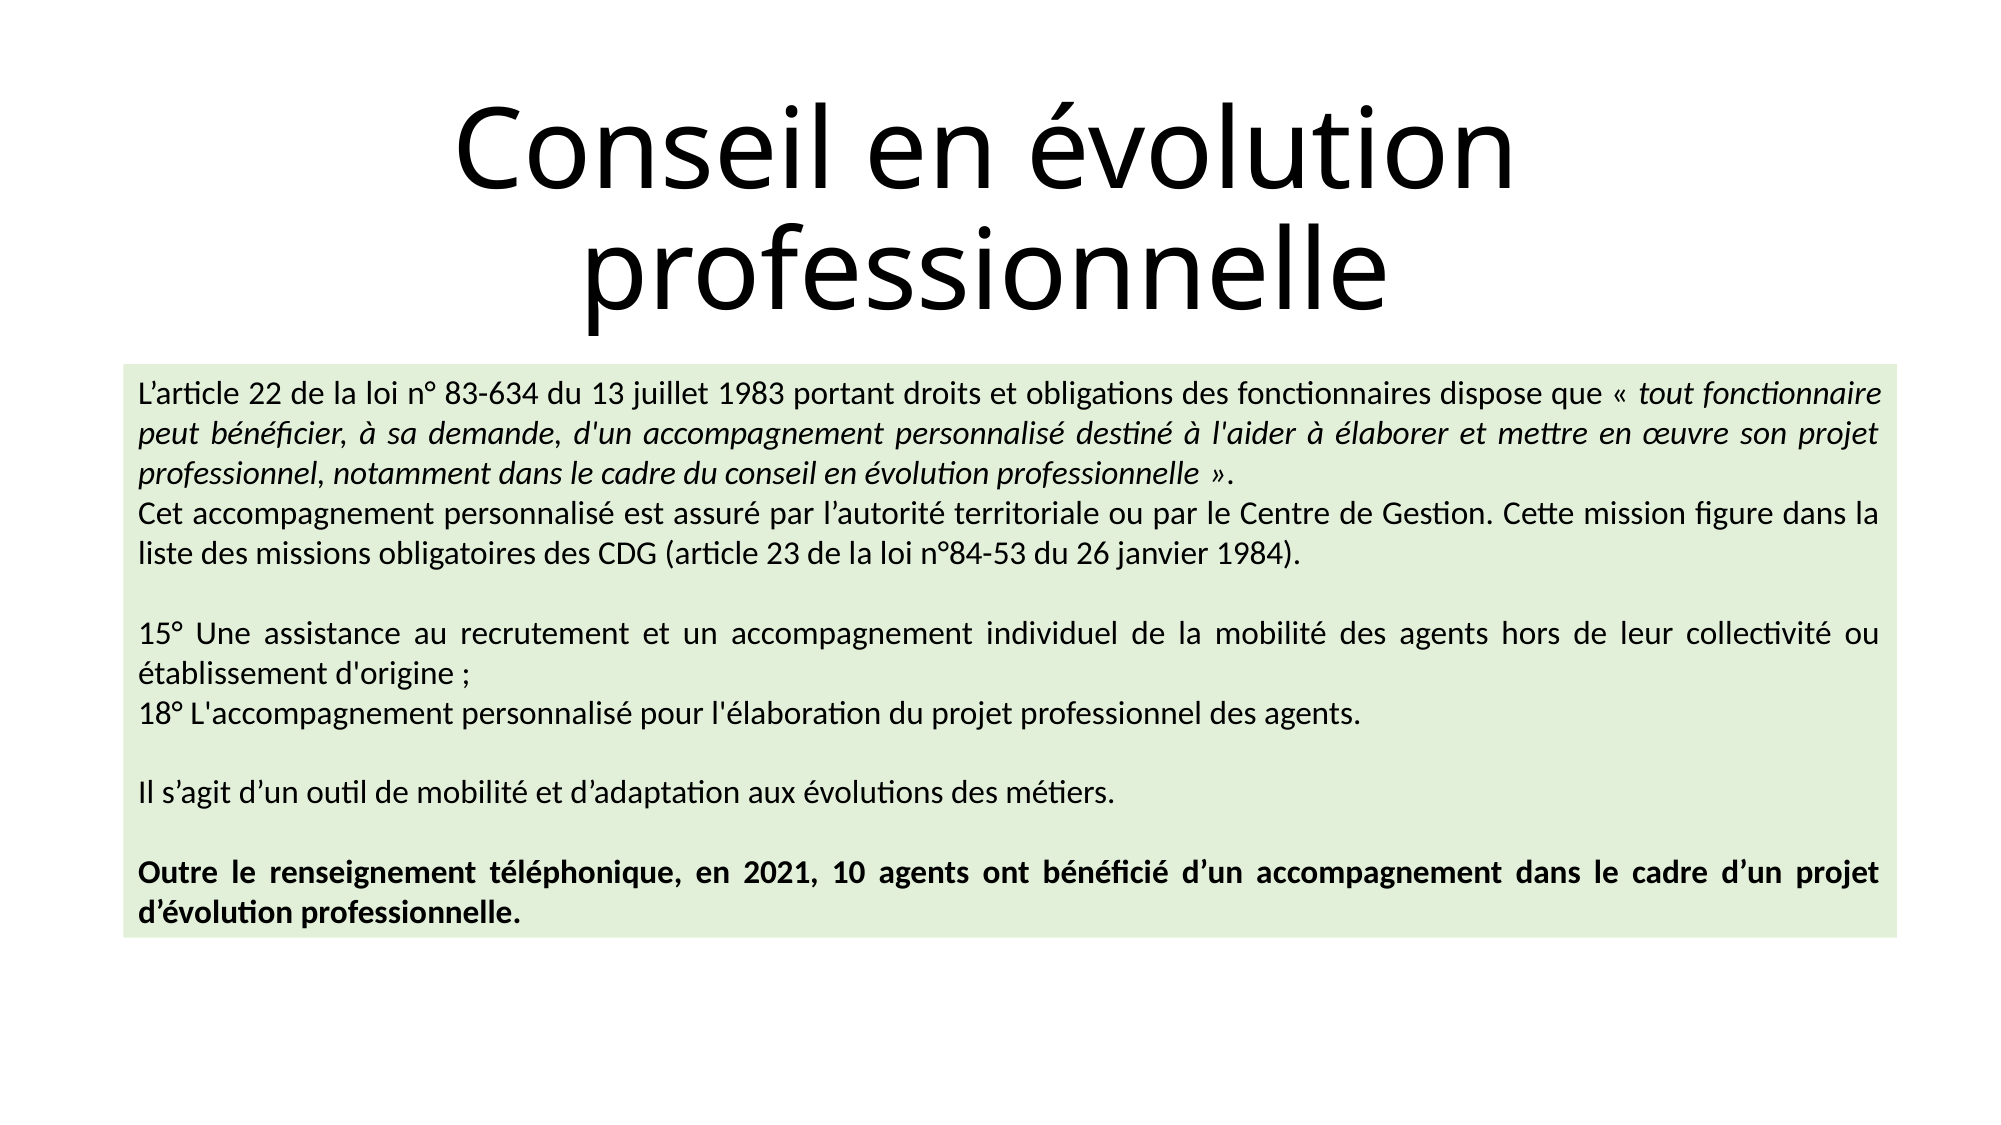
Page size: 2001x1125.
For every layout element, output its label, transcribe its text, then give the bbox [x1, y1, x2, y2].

title Conseil en évolution professionnelle [123, 85, 1849, 340]
text_box L’article 22 de la loi n° 83-634 du 13 juillet 1983 portant droits et obligations des fonctionnaires dispose que « tout fonctionnaire peut bénéficier, à sa demande, d'un accompagnement personnalisé destiné à l'aider à élaborer et mettre en œuvre son projet professionnel, notamment dans le cadre du conseil en évolution professionnelle ». Cet accompagnement personnalisé est assuré par l’autorité territoriale ou par le Centre de Gestion. Cette mission figure dans la liste des missions obligatoires des CDG (article 23 de la loi n°84-53 du 26 janvier 1984). 15° Une assistance au recrutement et un accompagnement individuel de la mobilité des agents hors de leur collectivité ou établissement d'origine ; 18° L'accompagnement personnalisé pour l'élaboration du projet professionnel des agents. Il s’agit d’un outil de mobilité et d’adaptation aux évolutions des métiers. Outre le renseignement téléphonique, en 2021, 10 agents ont bénéficié d’un accompagnement dans le cadre d’un projet d’évolution professionnelle. [123, 364, 1897, 938]
